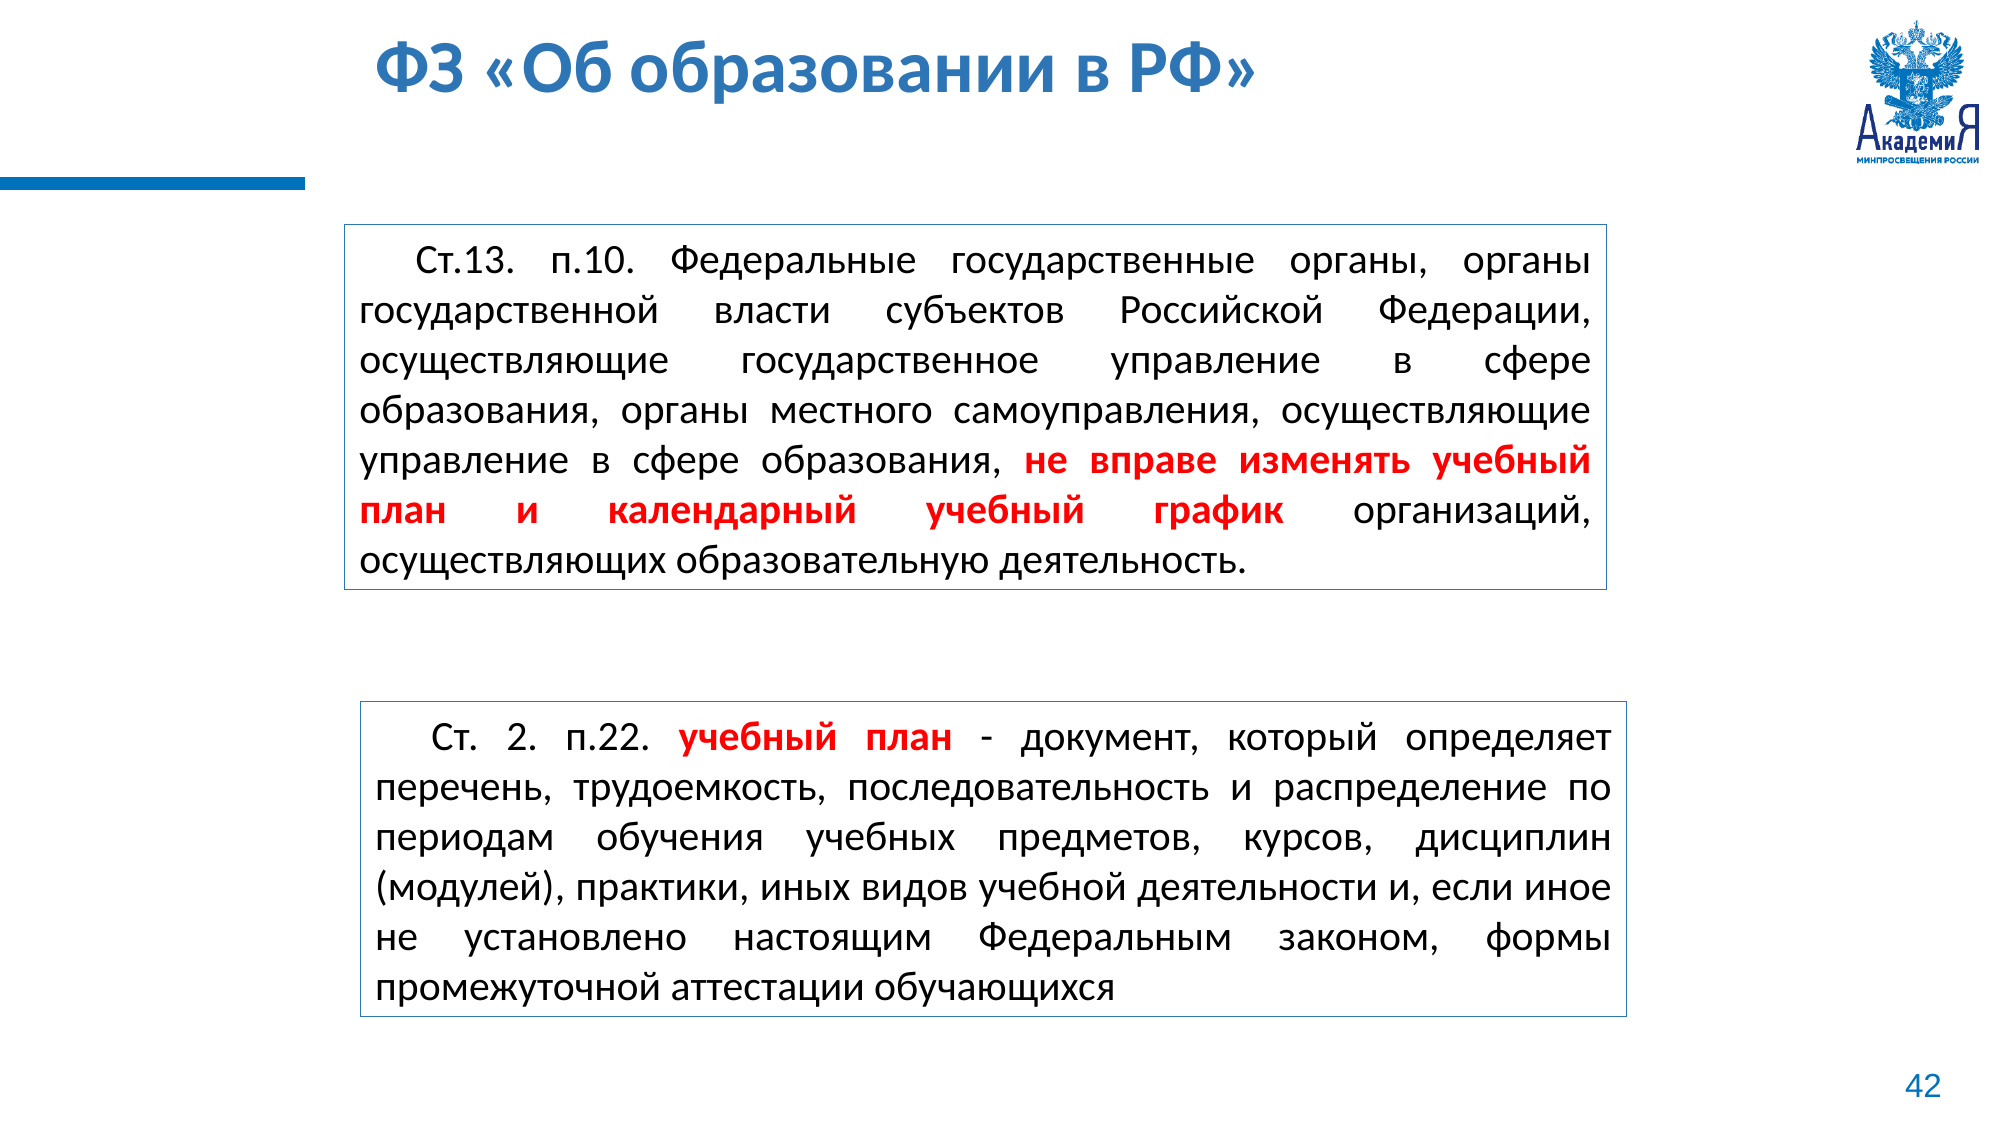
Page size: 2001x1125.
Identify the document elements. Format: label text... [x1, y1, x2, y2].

picture [1856, 20, 1979, 164]
text_box Ст.13. п.10. Федеральные государственные органы, органы государственной власти субъектов Российской Федерации, осуществляющие государственное управление в сфере образования, органы местного самоуправления, осуществляющие управление в сфере образования, не вправе изменять учебный план и календарный учебный график организаций, осуществляющих образовательную деятельность. [344, 224, 1607, 590]
text_box ФЗ «Об образовании в РФ» [360, 10, 1607, 116]
text_box Ст. 2. п.22. учебный план - документ, который определяет перечень, трудоемкость, последовательность и распределение по периодам обучения учебных предметов, курсов, дисциплин (модулей), практики, иных видов учебной деятельности и, если иное не установлено настоящим Федеральным законом, формы промежуточной аттестации обучающихся [360, 701, 1627, 1017]
